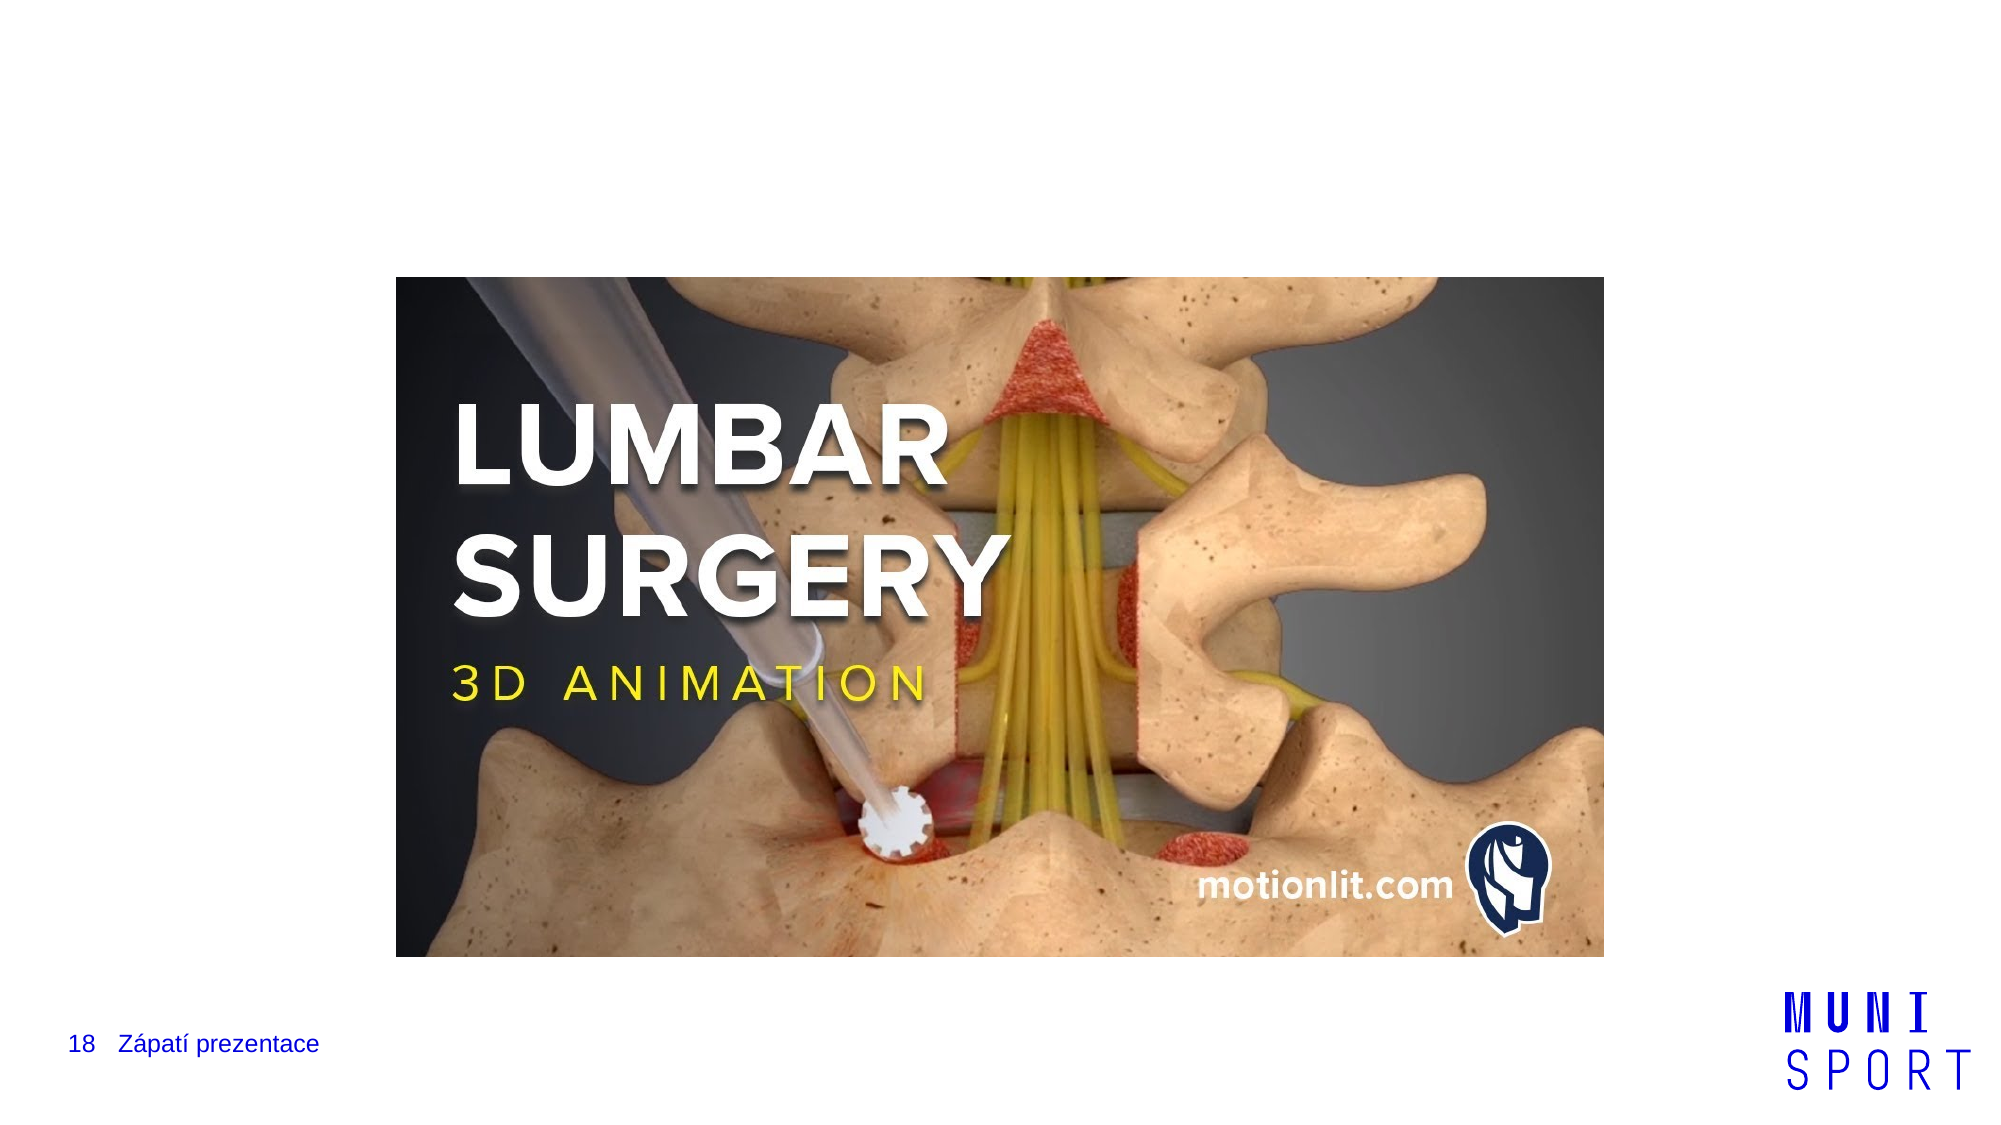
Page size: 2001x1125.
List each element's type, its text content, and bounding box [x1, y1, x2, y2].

footer Zápatí prezentace [118, 1021, 1418, 1063]
slide_number 18 [67, 1021, 110, 1063]
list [396, 277, 1605, 958]
